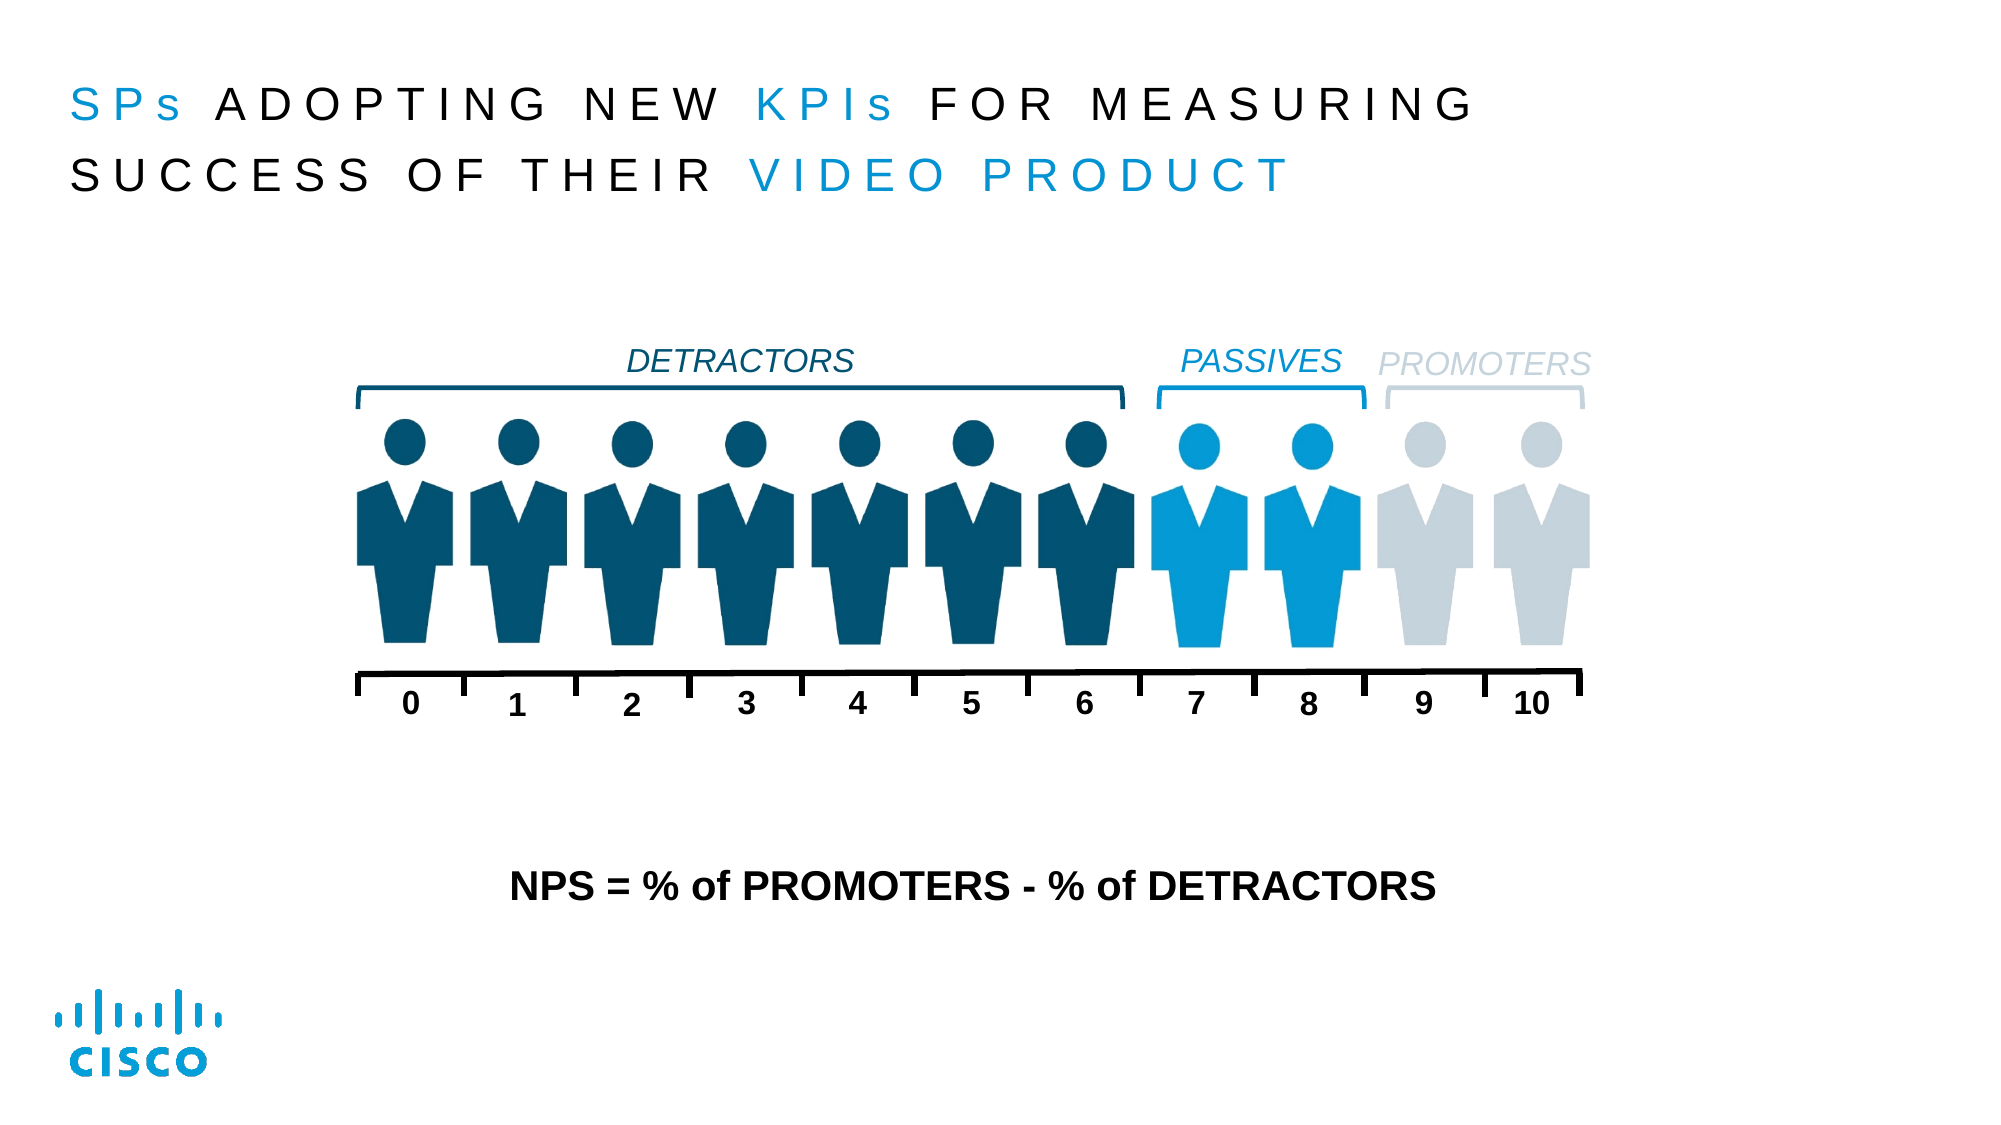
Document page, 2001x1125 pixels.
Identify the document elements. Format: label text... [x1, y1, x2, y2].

text_box SPs ADOPTING NEW KPIs FOR MEASURING [54, 73, 1871, 139]
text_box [321, 334, 1625, 731]
picture [185, 1055, 198, 1069]
text_box NPS = % of PROMOTERS - % of DETRACTORS [456, 855, 1490, 918]
text_box SUCCESS OF THEIR VIDEO PRODUCT [54, 144, 1871, 210]
picture [54, 988, 222, 1077]
